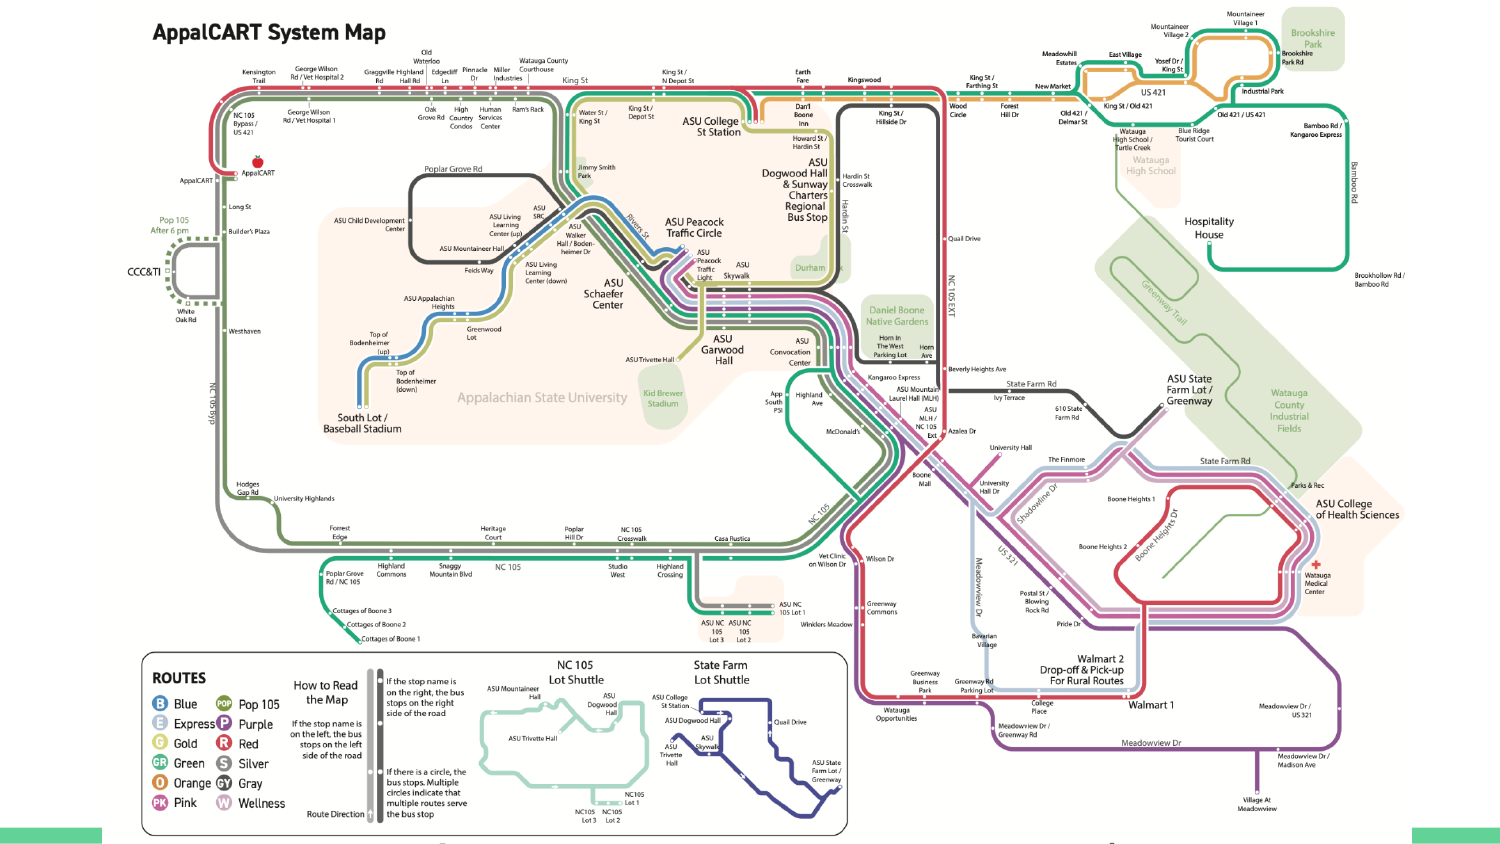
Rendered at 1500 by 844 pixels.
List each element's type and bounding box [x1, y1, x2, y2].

picture [102, 0, 1413, 844]
